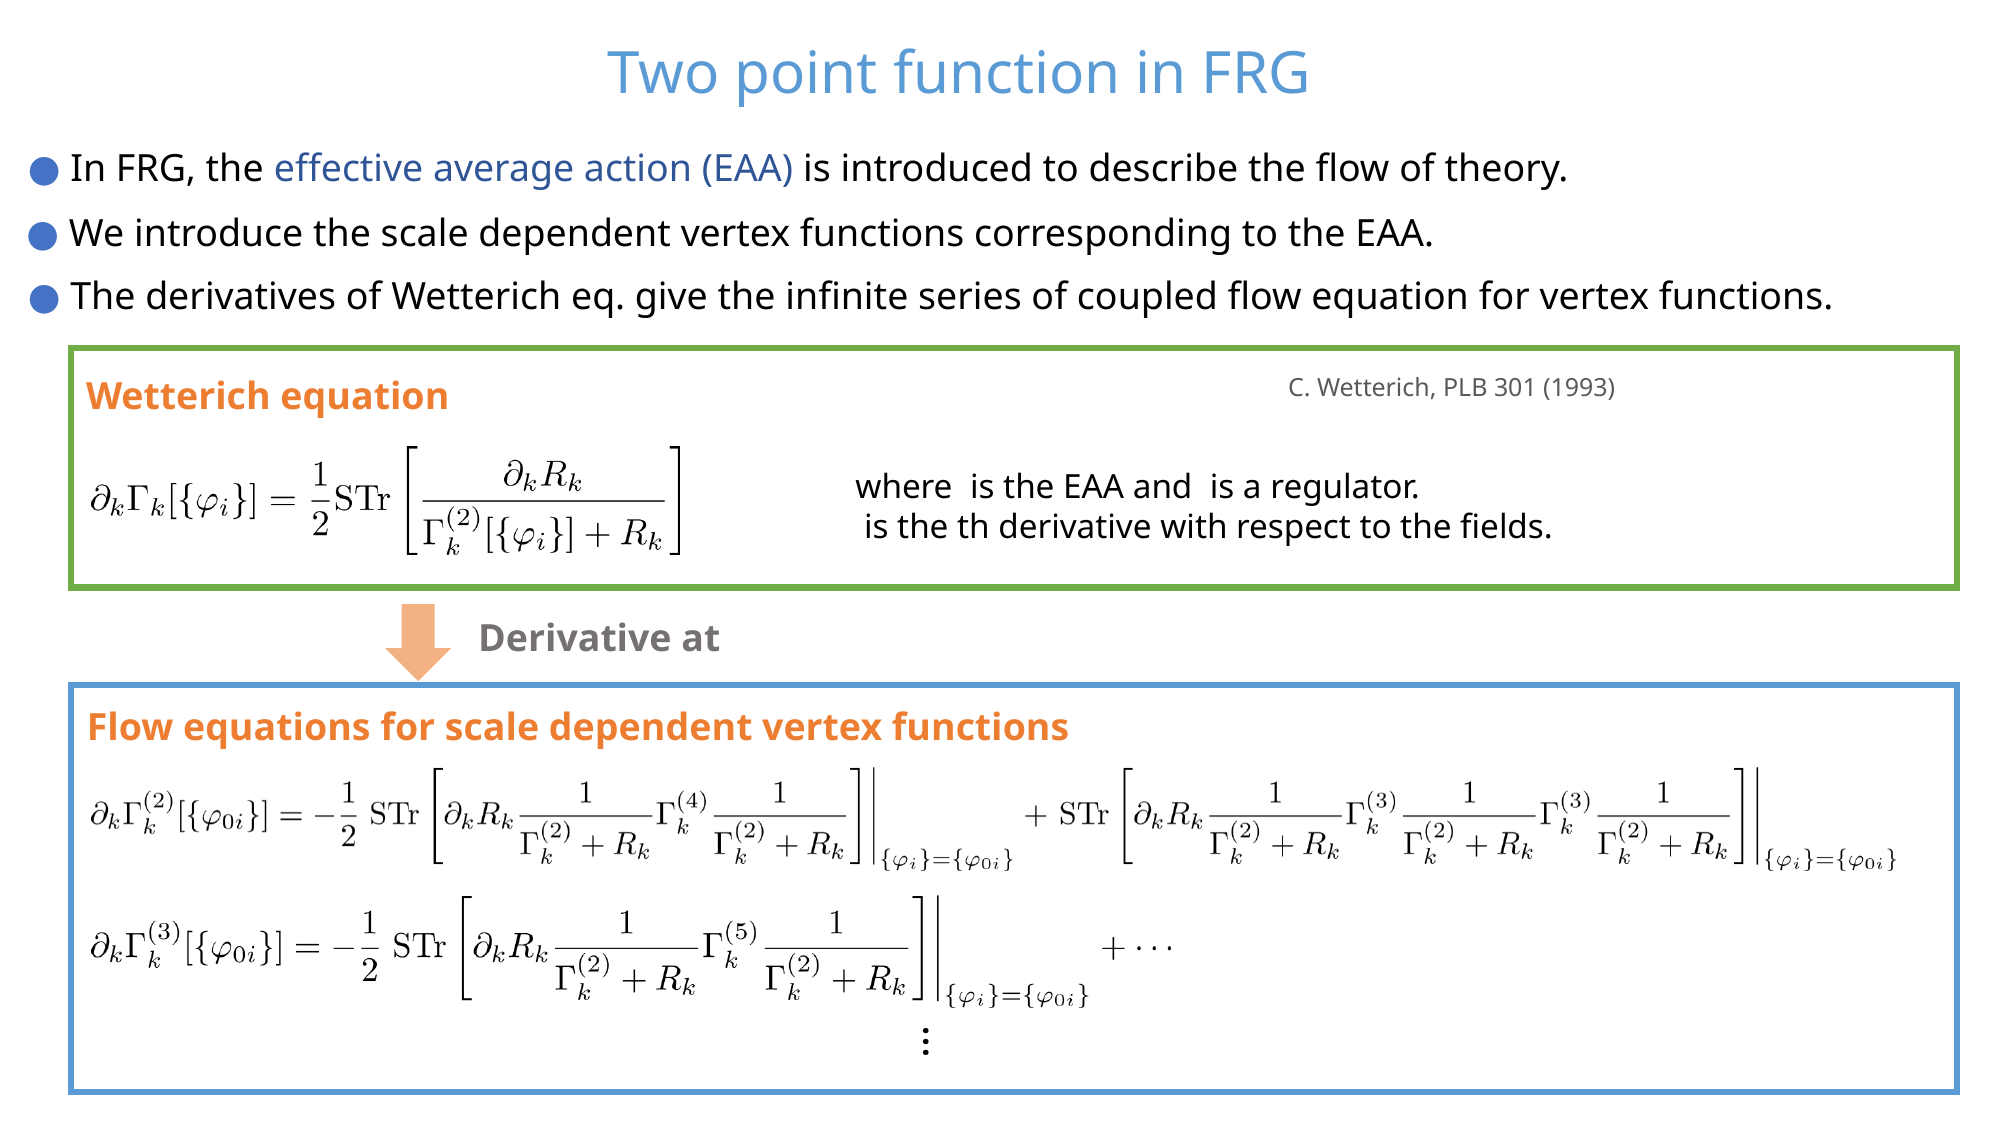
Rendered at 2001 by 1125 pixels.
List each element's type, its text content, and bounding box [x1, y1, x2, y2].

text_box Flow equations for scale dependent vertex functions [72, 695, 1621, 756]
text_box ● We introduce the scale dependent vertex functions corresponding to the EAA. [11, 202, 2000, 262]
text_box ● In FRG, the effective average action (EAA) is introduced to describe the flow of theory. [13, 136, 1759, 196]
text_box C. Wetterich, PLB 301 (1993) [1273, 364, 1680, 409]
picture [91, 895, 1171, 1008]
text_box [70, 684, 1958, 1093]
text_box ● The derivatives of Wetterich eq. give the infinite series of coupled flow equation for vertex functions. [13, 264, 1988, 325]
picture [91, 766, 1896, 871]
text_box [70, 347, 1958, 589]
text_box … [907, 1010, 973, 1104]
picture [91, 446, 680, 555]
text_box Two point function in FRG [173, 28, 1745, 119]
text_box Wetterich equation [71, 364, 520, 424]
text_box [382, 603, 454, 683]
